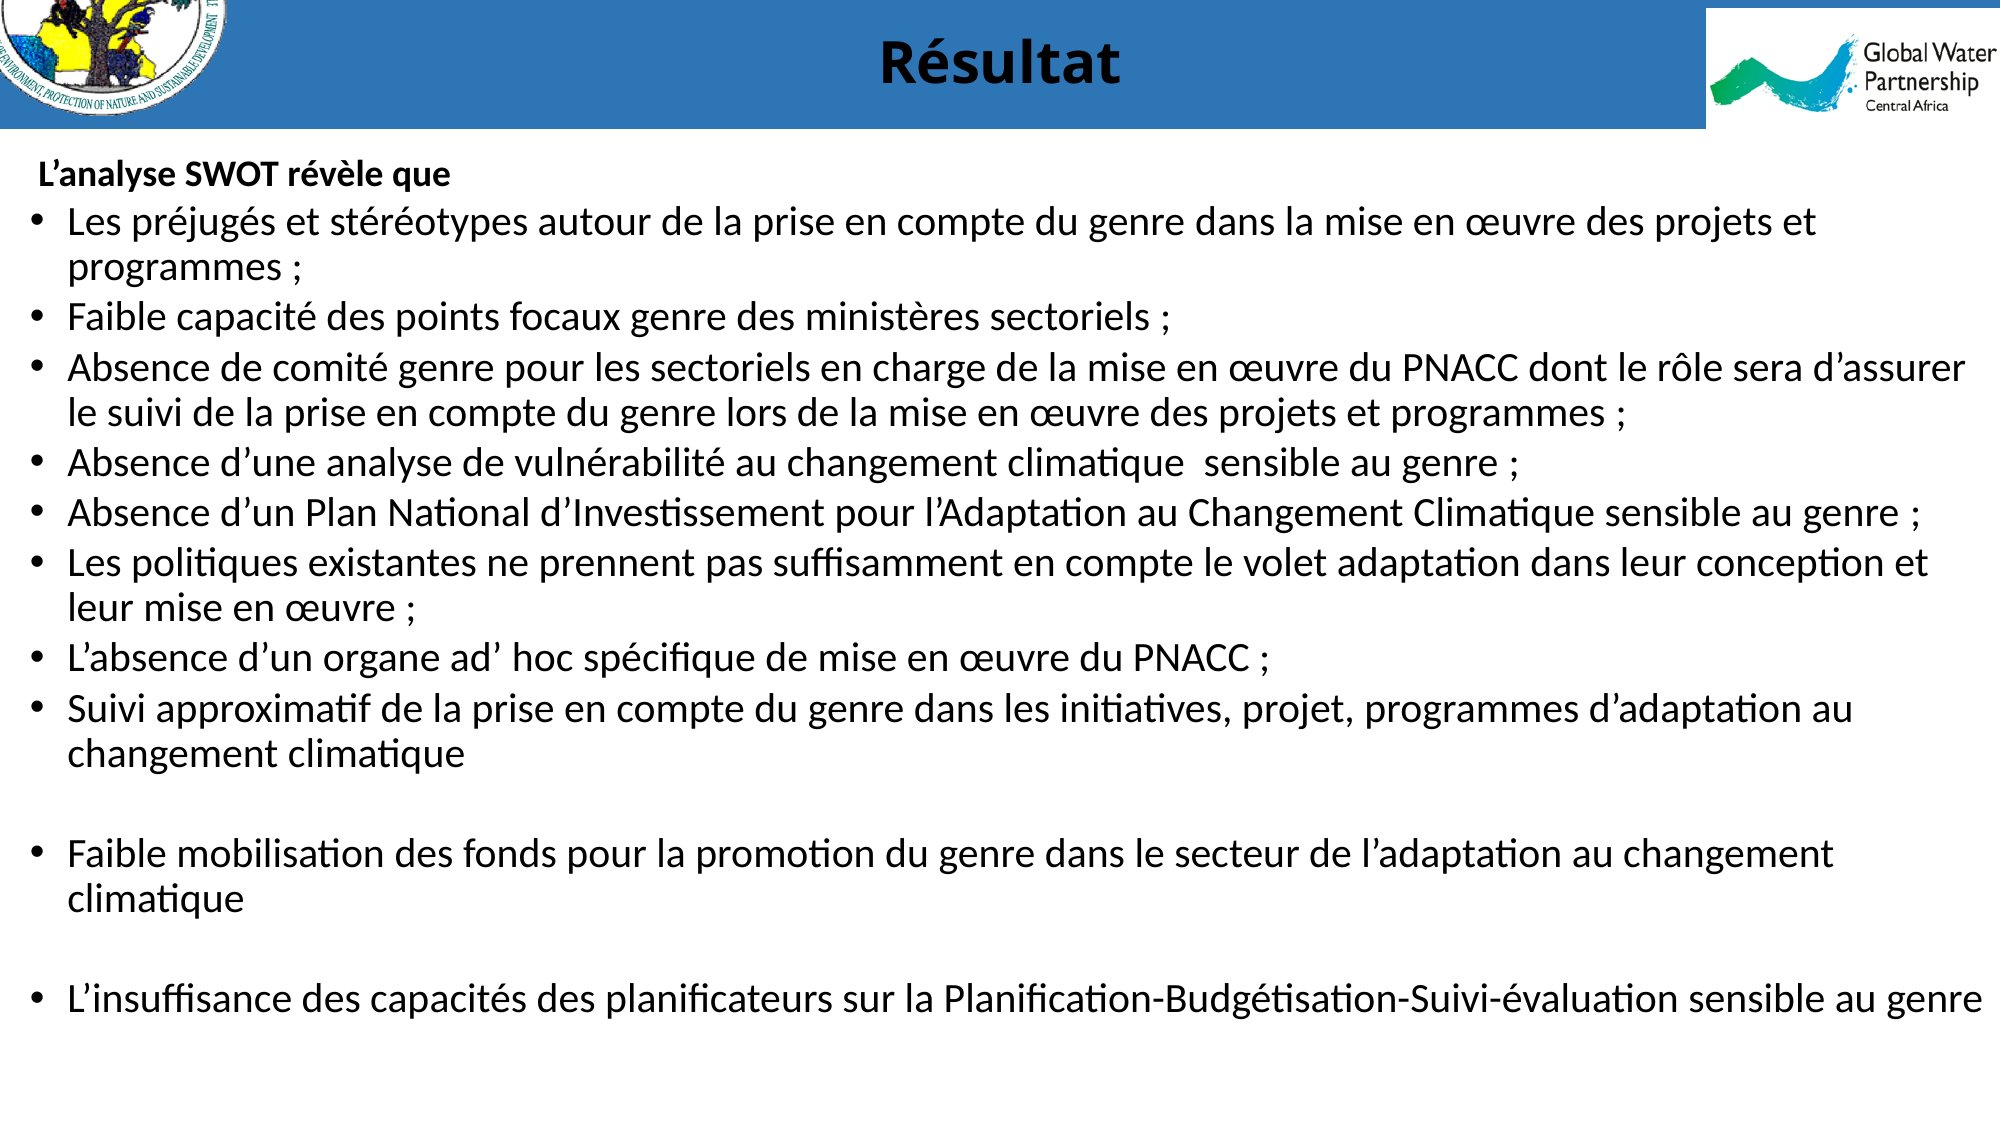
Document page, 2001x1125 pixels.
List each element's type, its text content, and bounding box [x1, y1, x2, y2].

picture [1706, 8, 2000, 129]
title Résultat [0, 0, 2000, 129]
picture [0, 0, 227, 116]
list L’analyse SWOT révèle que Les préjugés et stéréotypes autour de la prise en compte du genre dans la mise en œuvre des projets et programmes ; Faible capacité des points focaux genre des ministères sectoriels ; Absence de comité genre pour les sectoriels en charge de la mise en œuvre du PNACC dont le rôle sera d’assurer le suivi de la prise en compte du genre lors de la mise en œuvre des projets et programmes ; Absence d’une analyse de vulnérabilité au changement climatique sensible au genre ; Absence d’un Plan National d’Investissement pour l’Adaptation au Changement Climatique sensible au genre ; Les politiques existantes ne prennent pas suffisamment en compte le volet adaptation dans leur conception et leur mise en œuvre ; L’absence d’un organe ad’ hoc spécifique de mise en œuvre du PNACC ; Suivi approximatif de la prise en compte du genre dans les initiatives, projet, programmes d’adaptation au changement climatique Faible mobilisation des fonds pour la promotion du genre dans le secteur de l’adaptation au changement climatique L’insuffisance des capacités des planificateurs sur la Planification-Budgétisation-Suivi-évaluation sensible au genre [14, 128, 2000, 1103]
